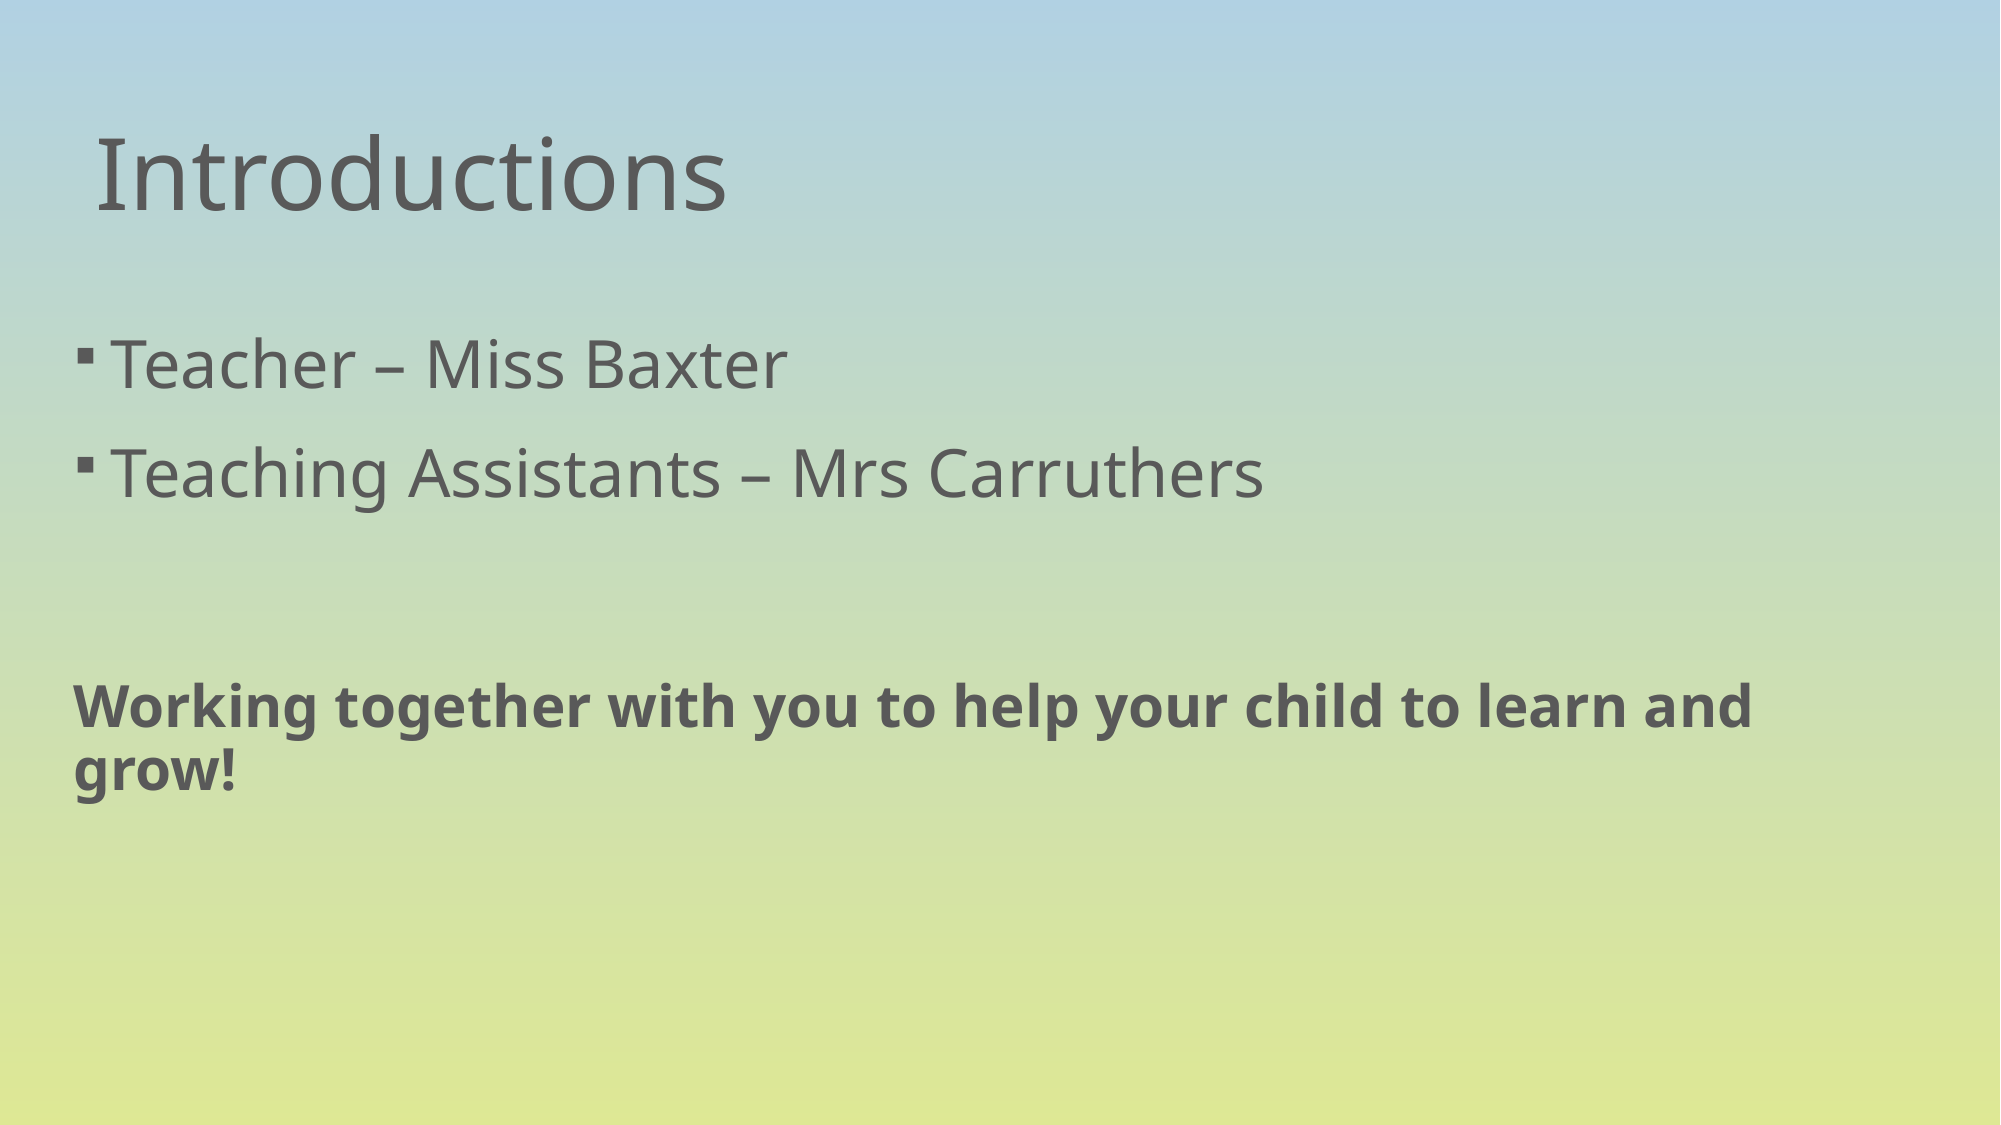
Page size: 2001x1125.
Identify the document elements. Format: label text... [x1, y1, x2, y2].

list Teacher – Miss Baxter Teaching Assistants – Mrs Carruthers Working together with you to help your child to learn and grow! [50, 323, 1933, 938]
title Introductions [80, 43, 1619, 240]
